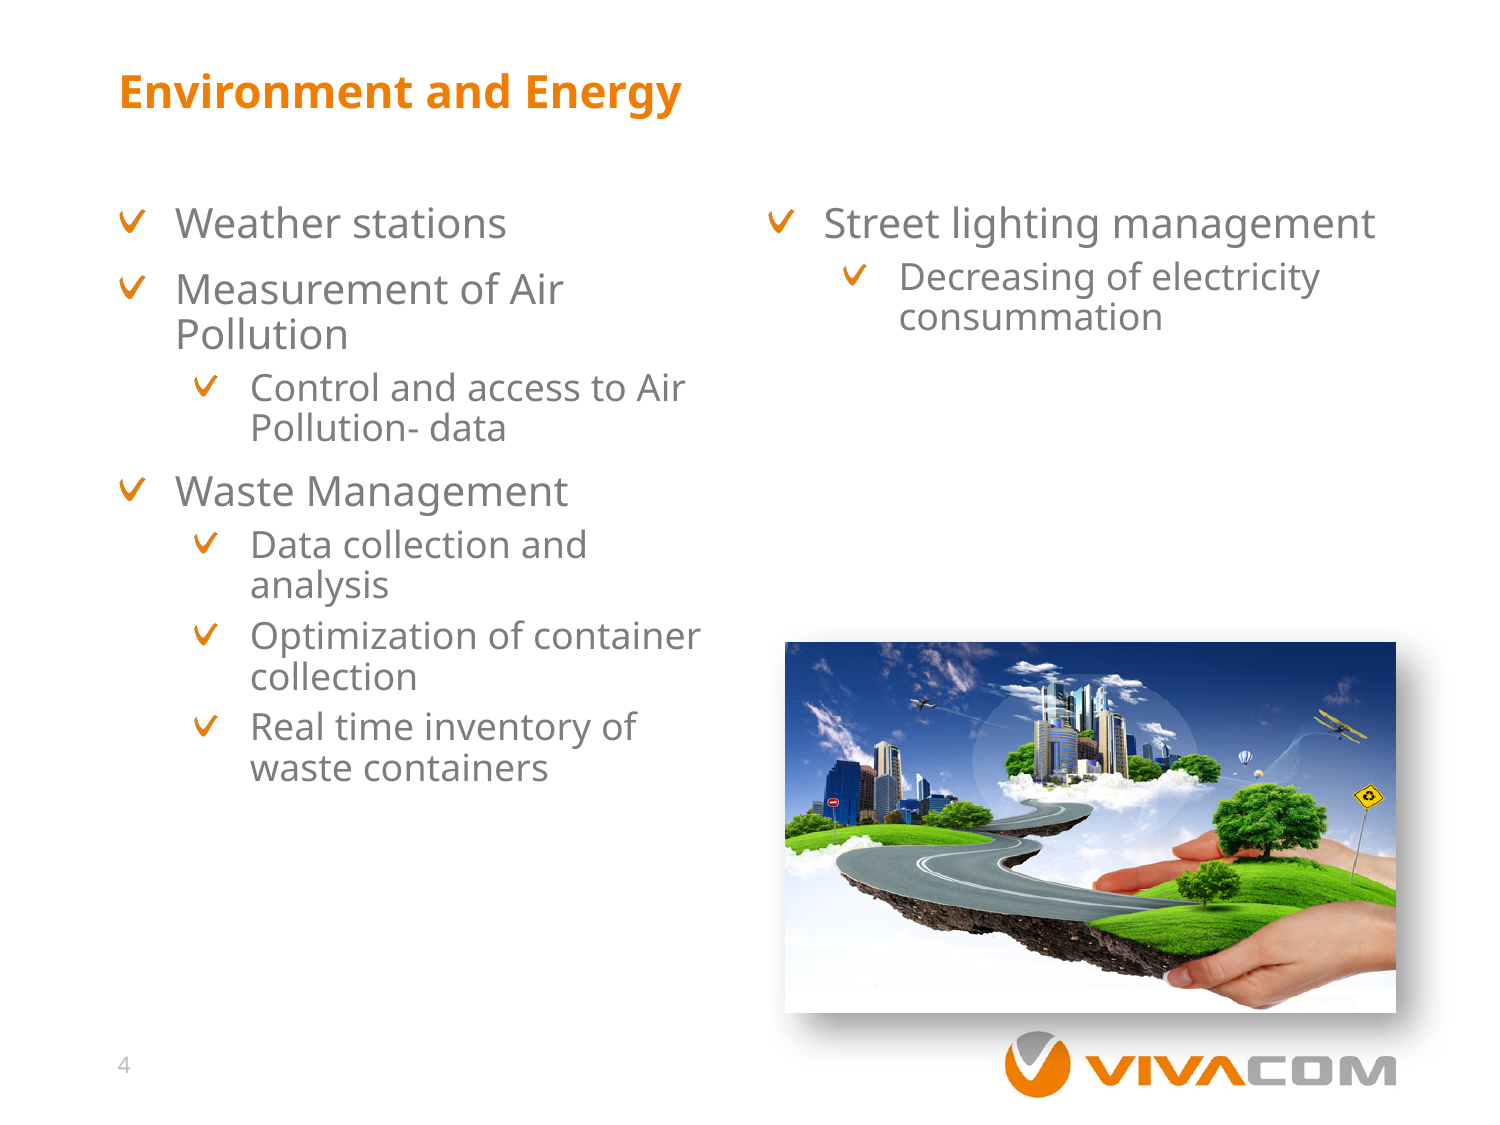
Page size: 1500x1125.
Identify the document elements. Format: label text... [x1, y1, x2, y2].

title Environment and Energy [103, 34, 1397, 153]
picture [997, 1029, 1404, 1099]
picture [118, 207, 147, 237]
picture [118, 273, 147, 303]
picture [193, 713, 219, 740]
picture [193, 373, 219, 400]
text_box Street lighting management Decreasing of electricity consummation [752, 194, 1399, 1013]
picture [118, 475, 147, 505]
picture [842, 262, 868, 289]
list Weather stations Measurement of Air Pollution Control and access to Air Pollution- data Waste Management Data collection and analysis Optimization of container collection Real time inventory of waste containers [103, 194, 750, 1013]
picture [193, 621, 219, 649]
picture [193, 530, 219, 557]
picture [785, 642, 1396, 1013]
picture [767, 207, 796, 237]
slide_number 4 [102, 1035, 440, 1096]
